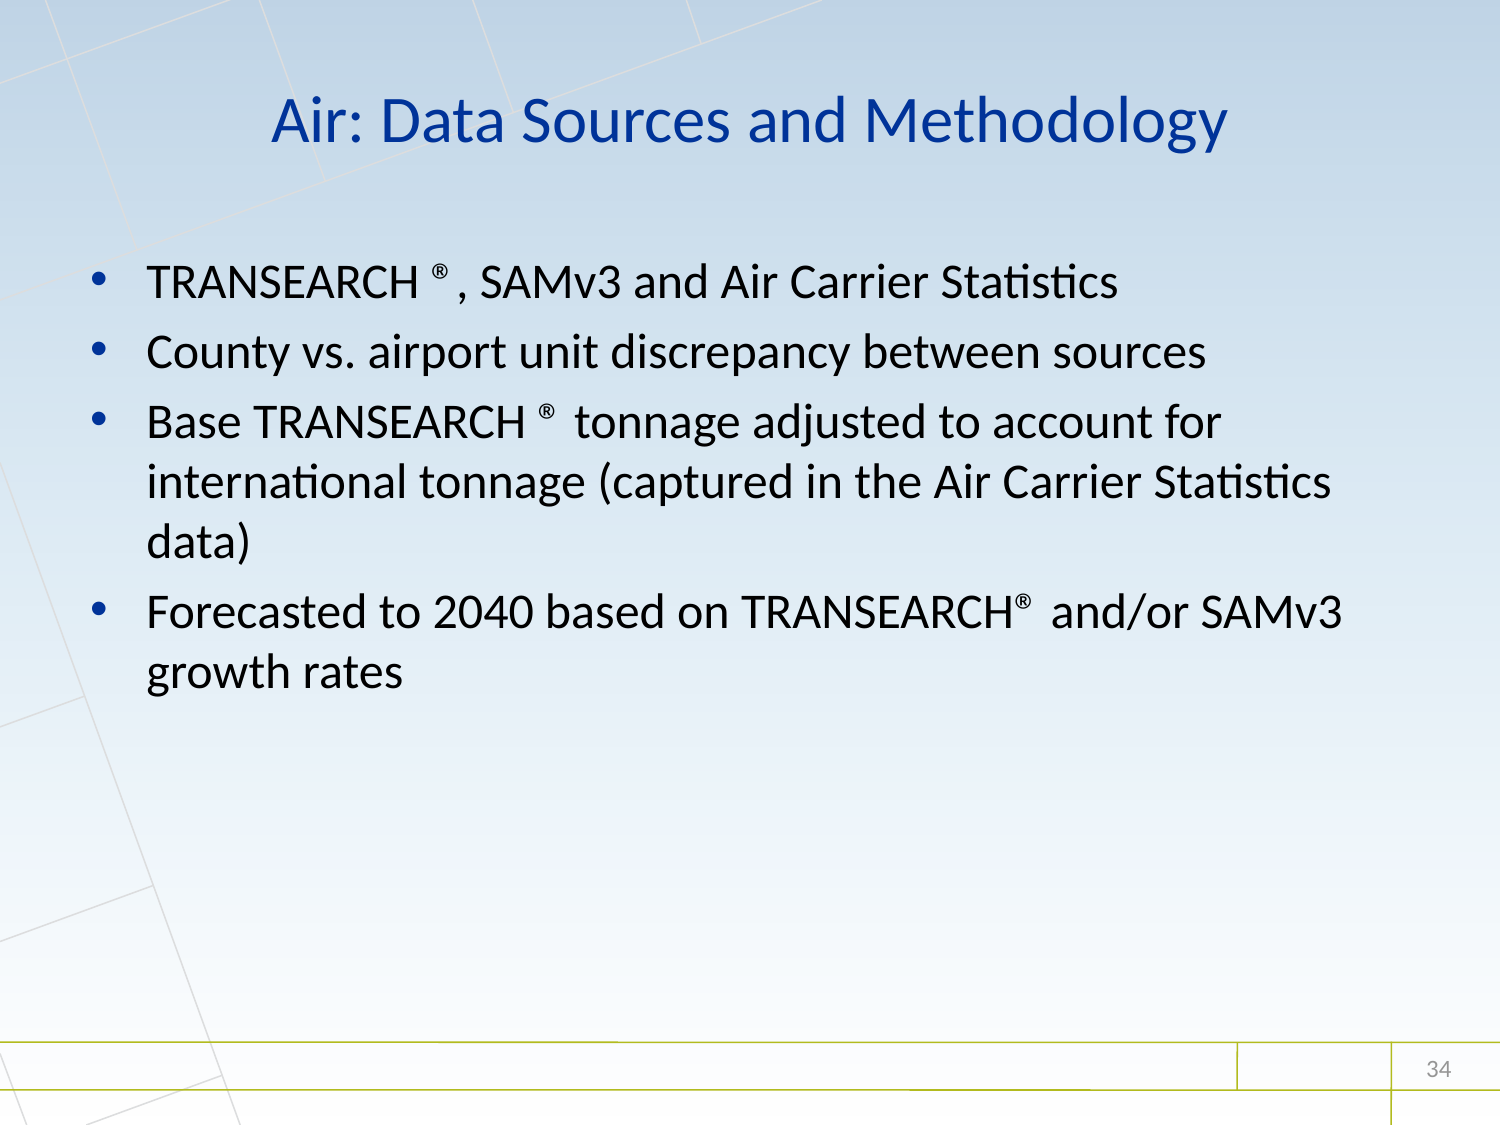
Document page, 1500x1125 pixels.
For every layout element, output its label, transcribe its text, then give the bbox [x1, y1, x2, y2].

list TRANSEARCH ®, SAMv3 and Air Carrier Statistics County vs. airport unit discrepancy between sources Base TRANSEARCH ® tonnage adjusted to account for international tonnage (captured in the Air Carrier Statistics data) Forecasted to 2040 based on TRANSEARCH® and/or SAMv3 growth rates [74, 240, 1426, 1029]
slide_number 34 [1391, 1037, 1467, 1098]
title Air: Data Sources and Methodology [0, 0, 1500, 233]
